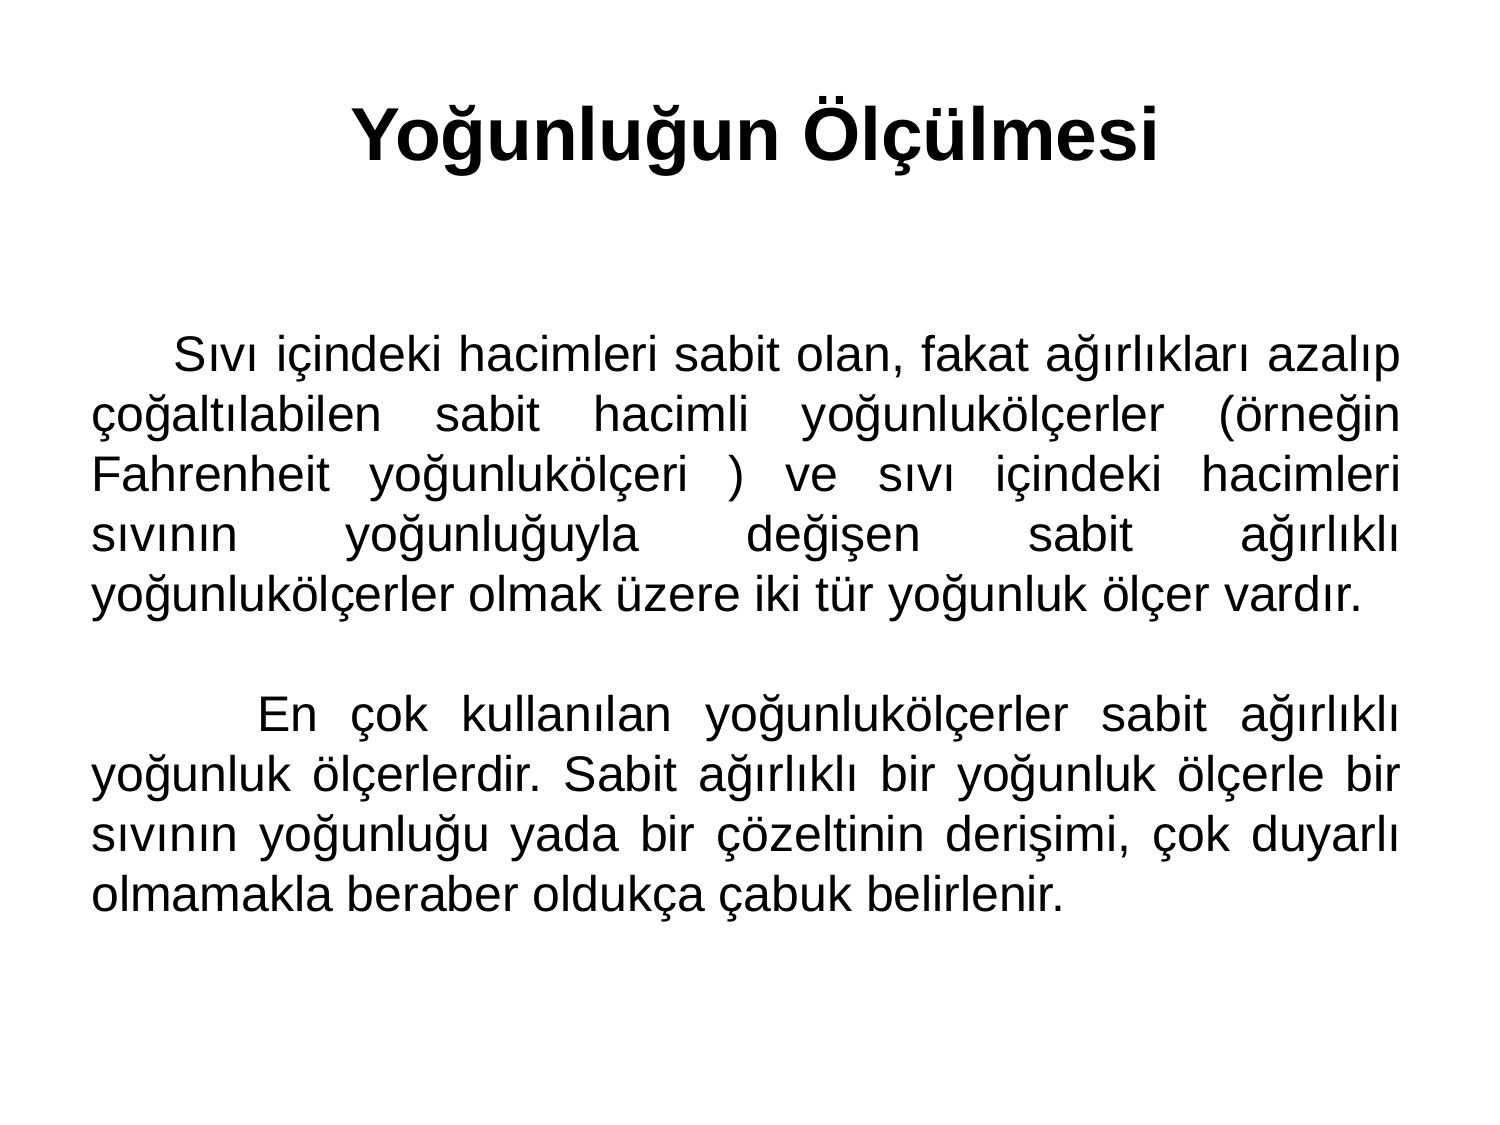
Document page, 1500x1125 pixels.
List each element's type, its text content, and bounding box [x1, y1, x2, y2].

text_box Yoğunluğun Ölçülmesi [64, 78, 1447, 183]
text_box Sıvı içindeki hacimleri sabit olan, fakat ağırlıkları azalıp çoğaltılabilen sabit hacimli yoğunlukölçerler (örneğin Fahrenheit yoğunlukölçeri ) ve sıvı içindeki hacimleri sıvının yoğunluğuyla değişen sabit ağırlıklı yoğunlukölçerler olmak üzere iki tür yoğunluk ölçer vardır. En çok kullanılan yoğunlukölçerler sabit ağırlıklı yoğunluk ölçerlerdir. Sabit ağırlıklı bir yoğunluk ölçerle bir sıvının yoğunluğu yada bir çözeltinin derişimi, çok duyarlı olmamakla beraber oldukça çabuk belirlenir. [76, 314, 1417, 929]
